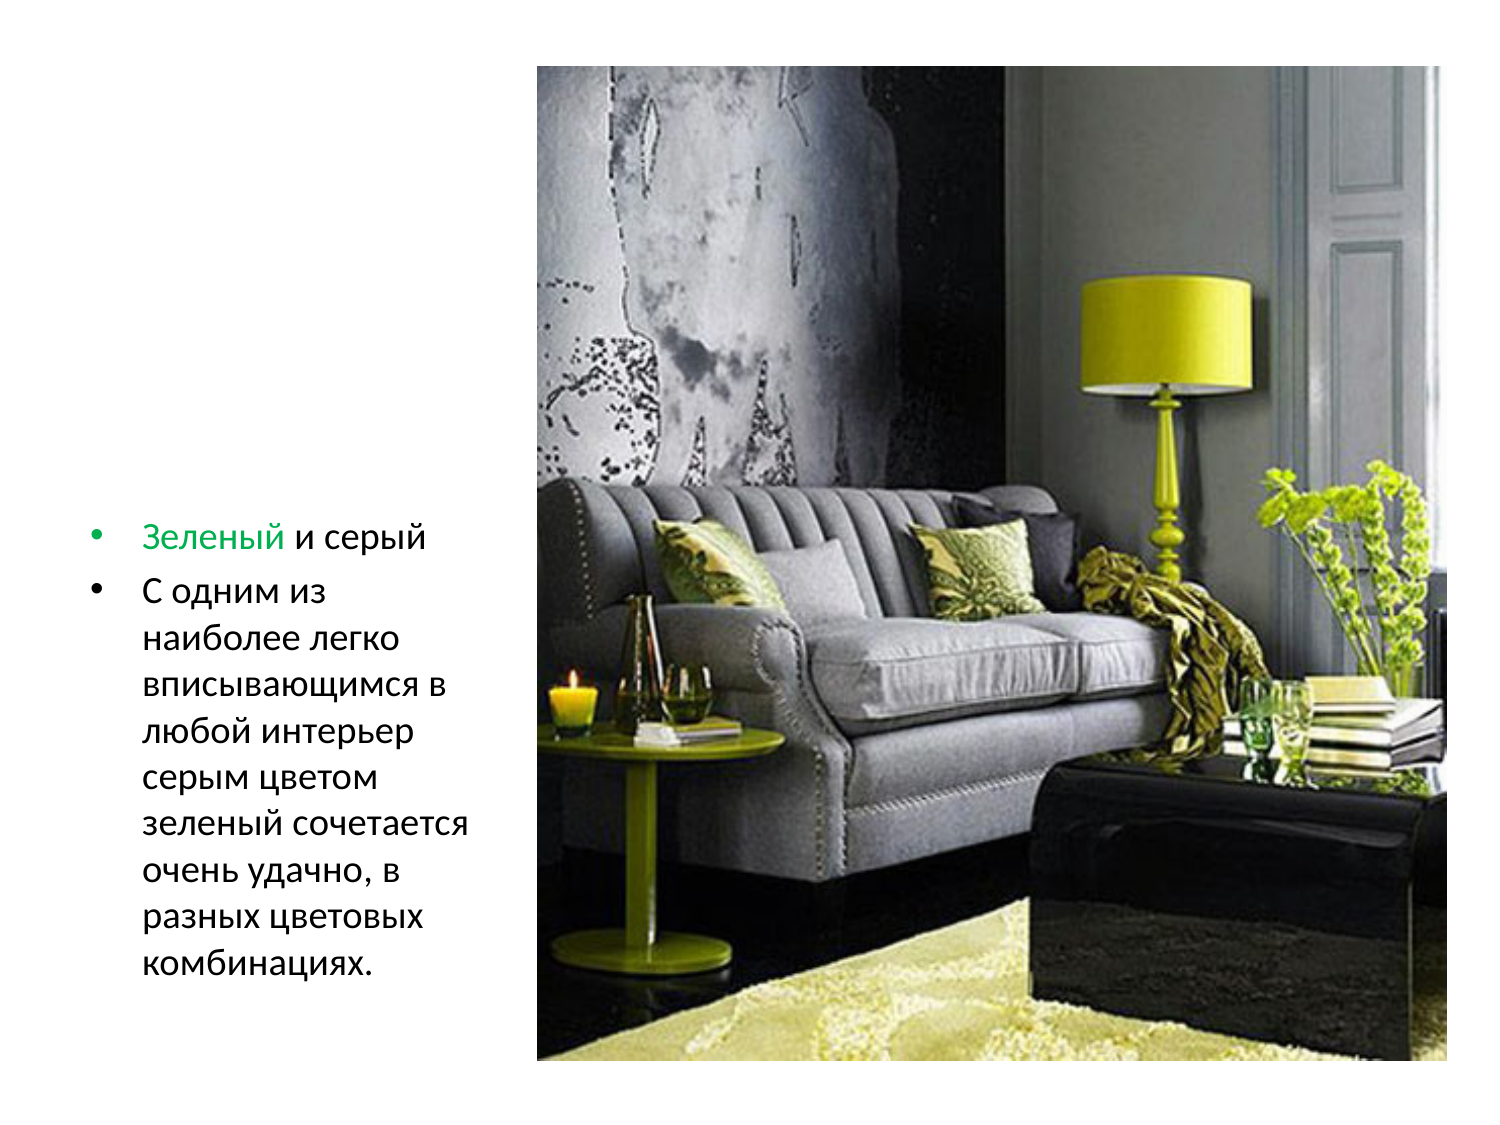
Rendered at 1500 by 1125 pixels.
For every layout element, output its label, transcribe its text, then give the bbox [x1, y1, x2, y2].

picture [537, 66, 1448, 1062]
list Зеленый и серый С одним из наиболее легко вписывающимся в любой интерьер серым цветом зеленый сочетается очень удачно, в разных цветовых комбинациях. [75, 503, 491, 1005]
